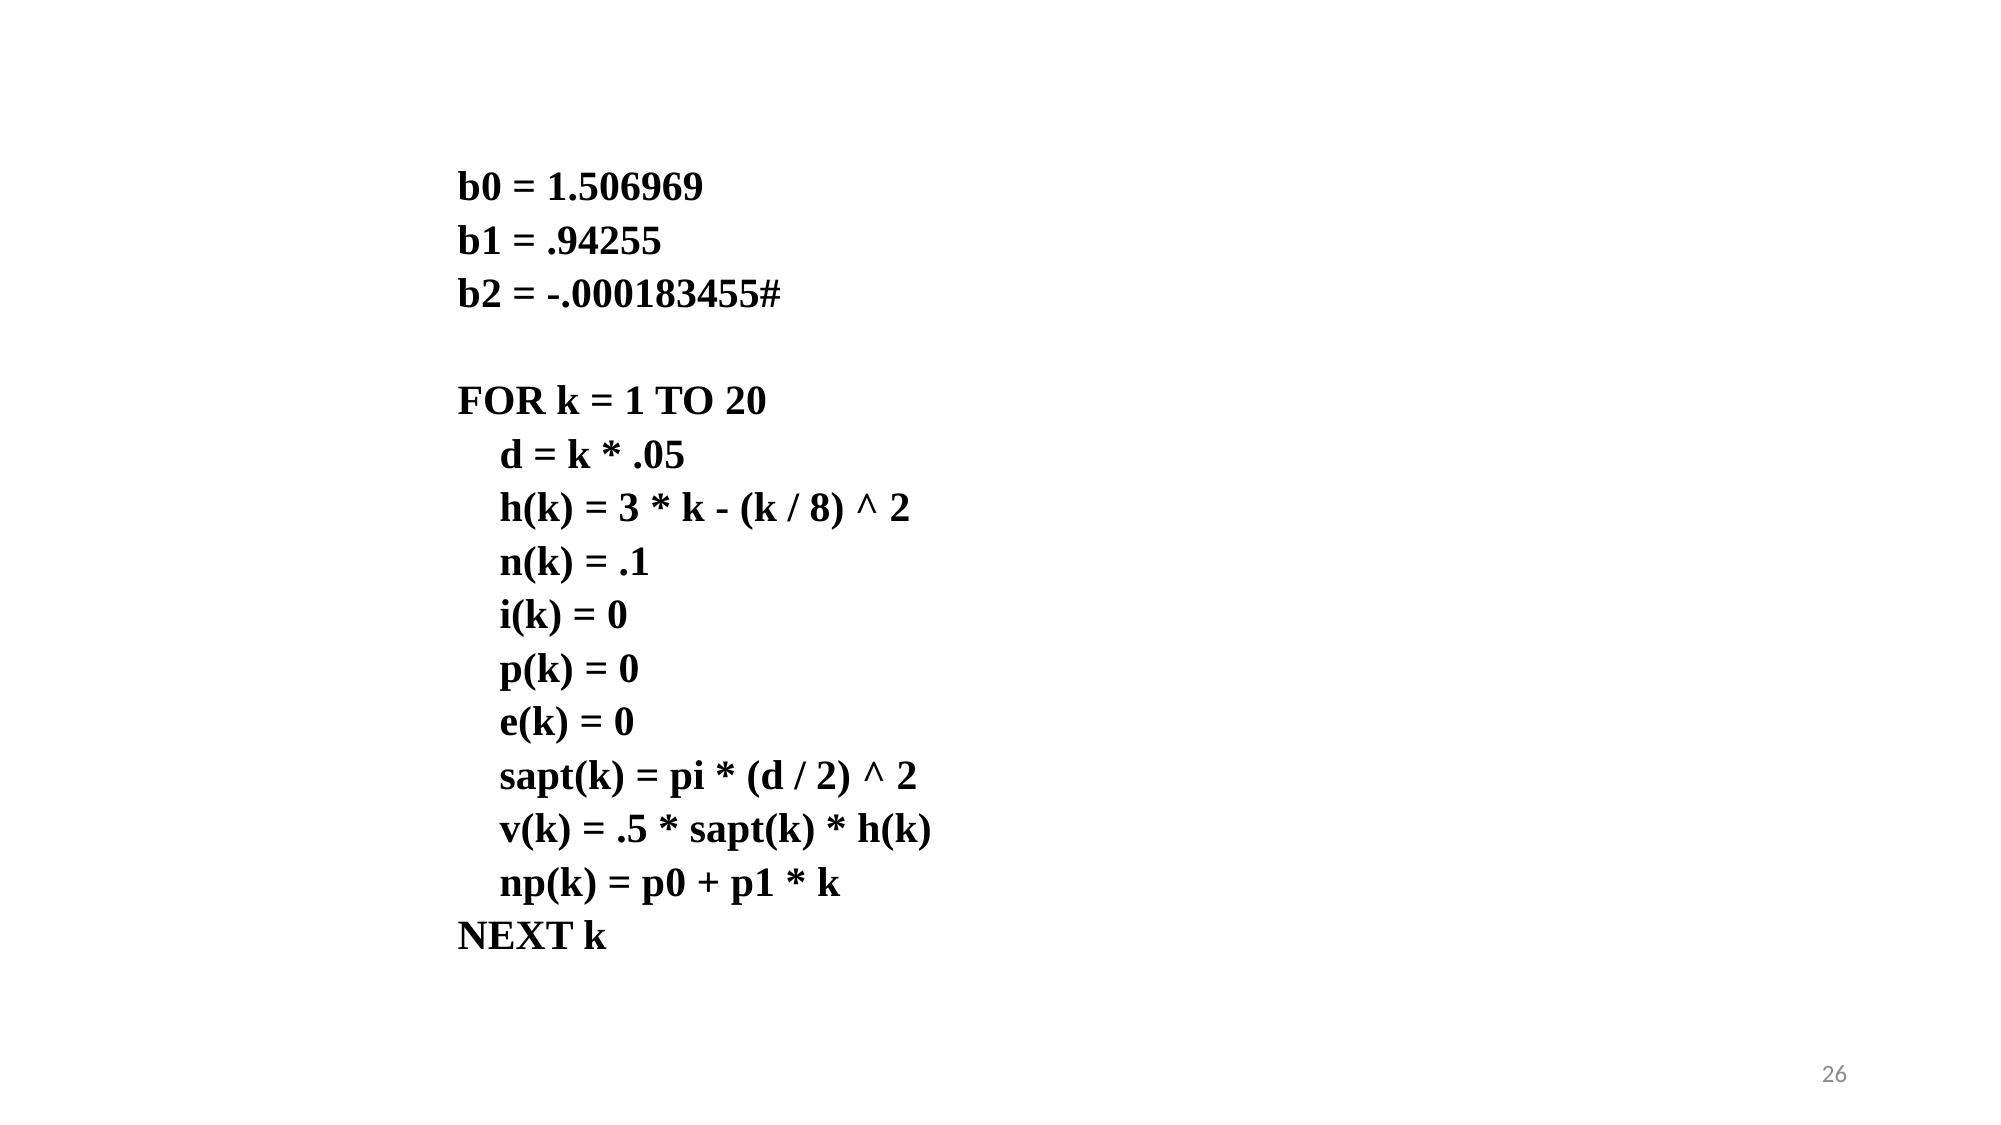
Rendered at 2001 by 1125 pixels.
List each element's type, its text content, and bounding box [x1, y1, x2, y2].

slide_number 26 [1412, 1042, 1863, 1103]
text_box b0 = 1.506969 b1 = .94255 b2 = -.000183455# FOR k = 1 TO 20 d = k * .05 h(k) = 3 * k - (k / 8) ^ 2 n(k) = .1 i(k) = 0 p(k) = 0 e(k) = 0 sapt(k) = pi * (d / 2) ^ 2 v(k) = .5 * sapt(k) * h(k) np(k) = p0 + p1 * k NEXT k [442, 148, 1443, 966]
